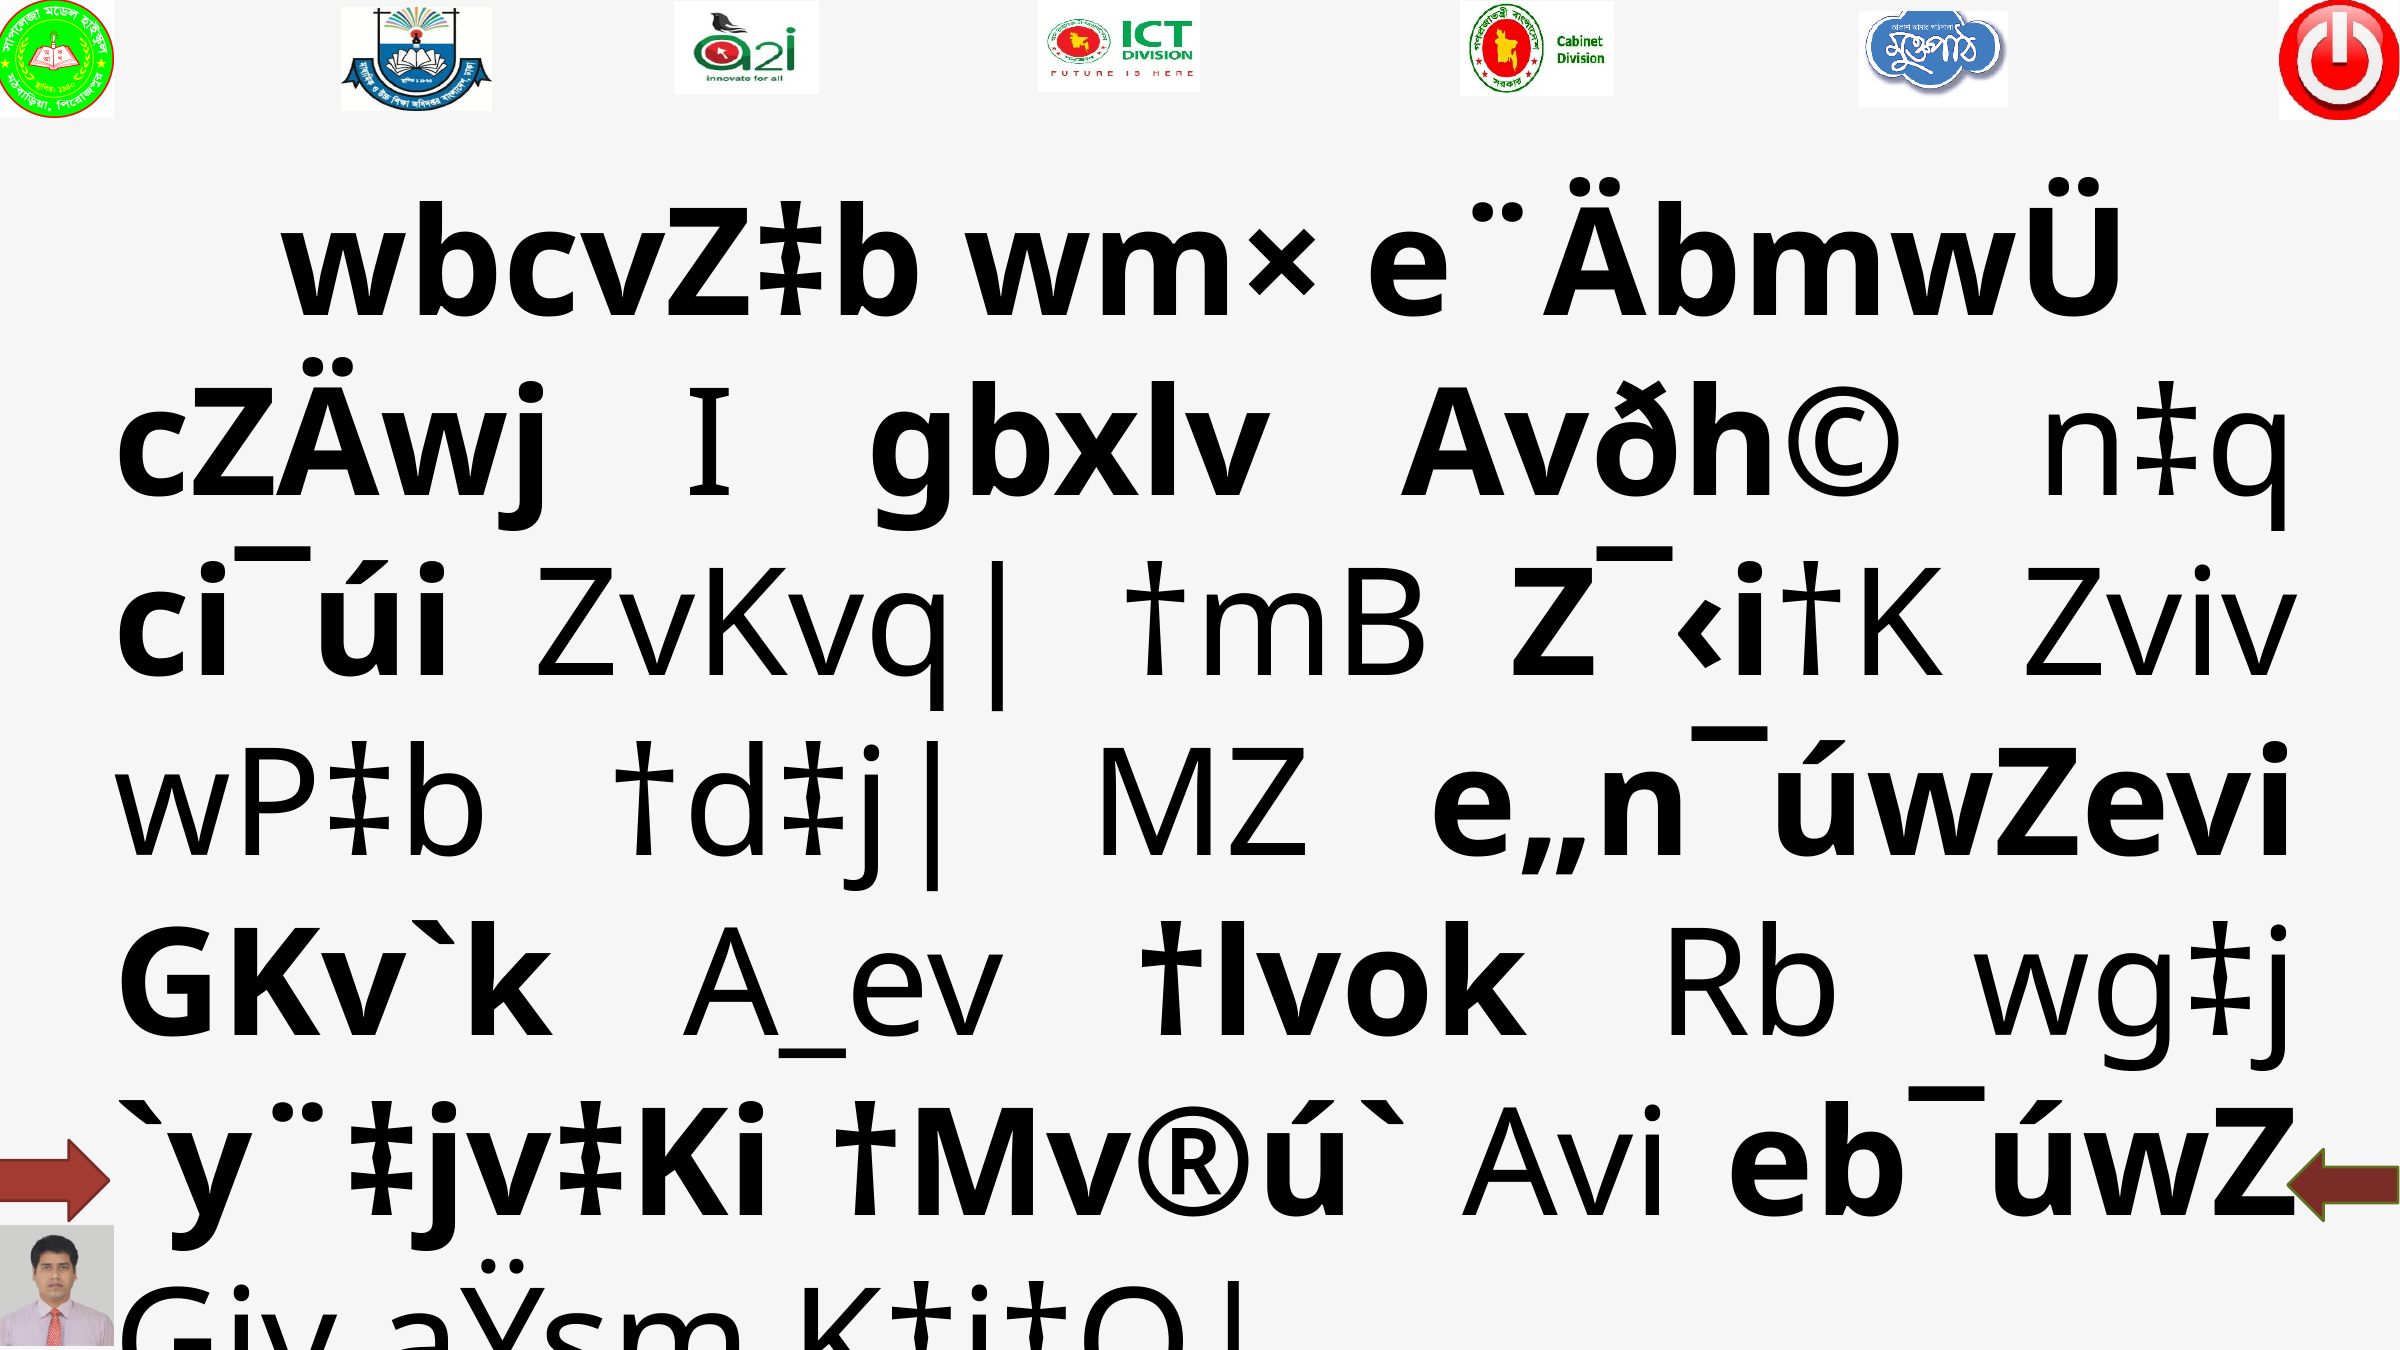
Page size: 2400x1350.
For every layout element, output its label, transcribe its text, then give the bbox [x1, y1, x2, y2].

text_box wbcvZ‡b wm× e¨ÄbmwÜ cZÄwj I gbxlv Avðh© n‡q ci¯úi ZvKvq| †mB Z¯‹i†K Zviv wP‡b †d‡j| MZ e„n¯úwZevi GKv`k A_ev †lvok Rb wg‡j `y¨‡jv‡Ki †Mv®ú` Avi eb¯úwZ Giv aŸsm K‡i‡Q| [98, 157, 2314, 1350]
picture [1038, 0, 1200, 92]
picture [0, 0, 114, 118]
picture [1460, 1, 1614, 96]
picture [0, 1225, 98, 1346]
picture [1859, 11, 2008, 107]
picture [674, 1, 819, 94]
picture [2279, 0, 2400, 120]
